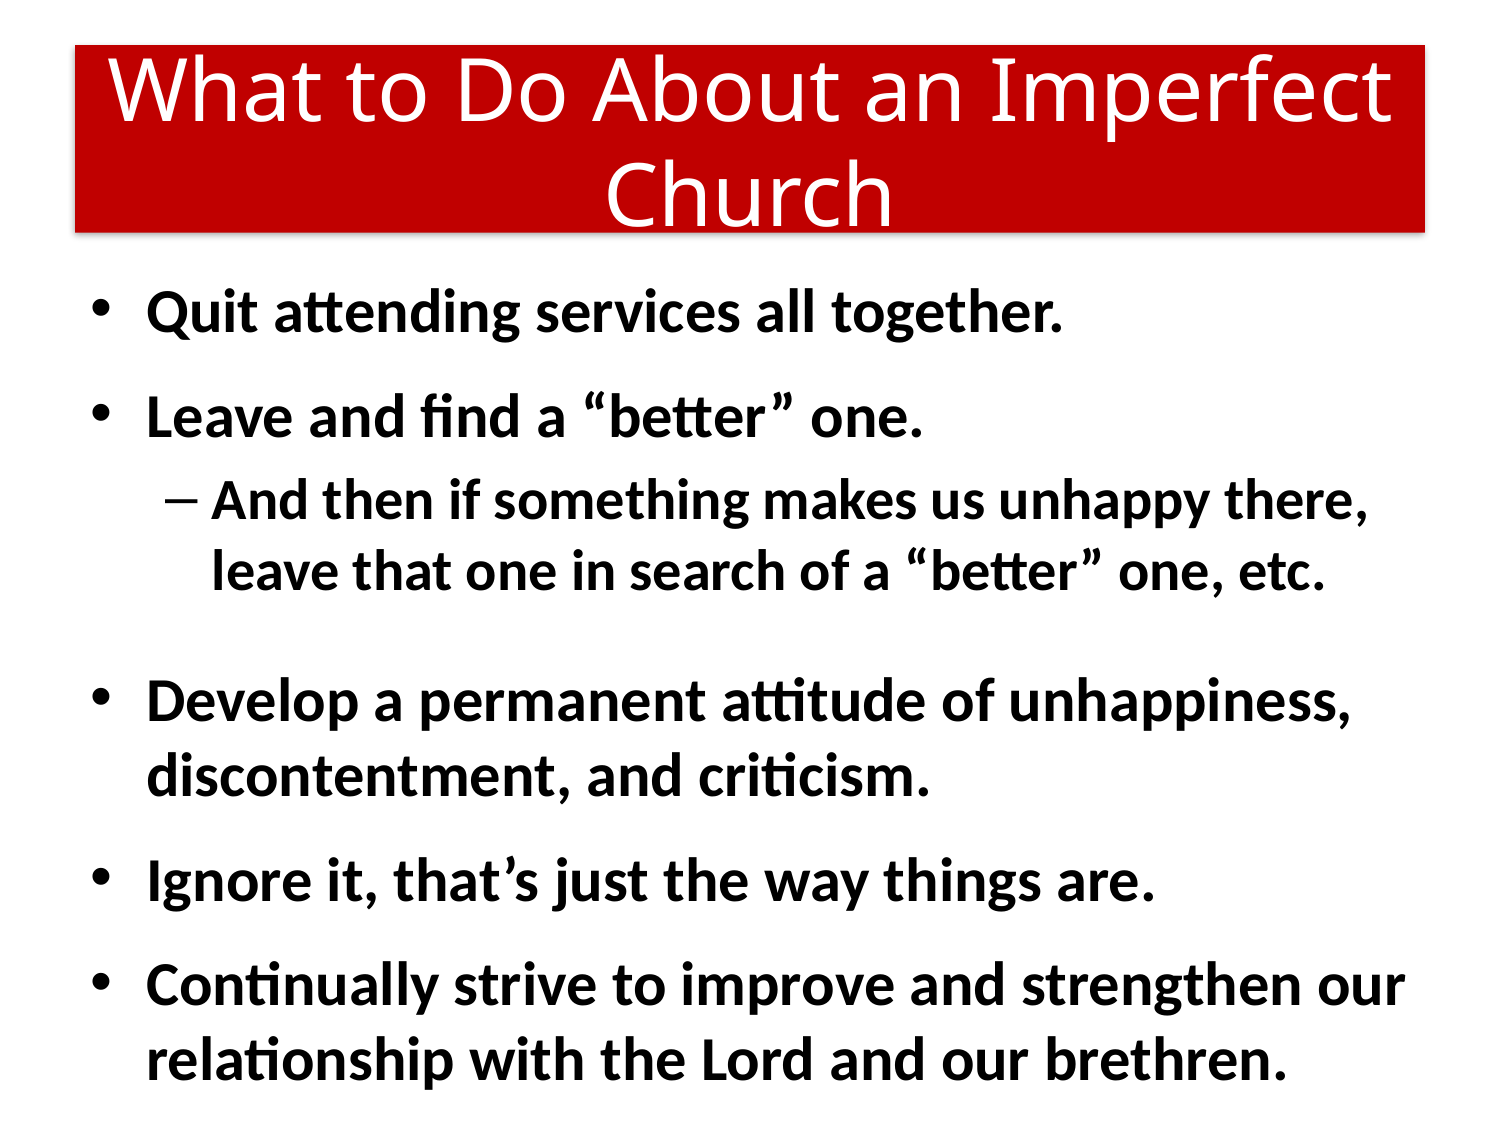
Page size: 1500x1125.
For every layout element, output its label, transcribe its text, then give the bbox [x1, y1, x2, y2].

title What to Do About an Imperfect Church [75, 45, 1425, 233]
list Quit attending services all together. Leave and find a “better” one. And then if something makes us unhappy there, leave that one in search of a “better” one, etc. Develop a permanent attitude of unhappiness, discontentment, and criticism. Ignore it, that’s just the way things are. Continually strive to improve and strengthen our relationship with the Lord and our brethren. [75, 262, 1425, 1005]
